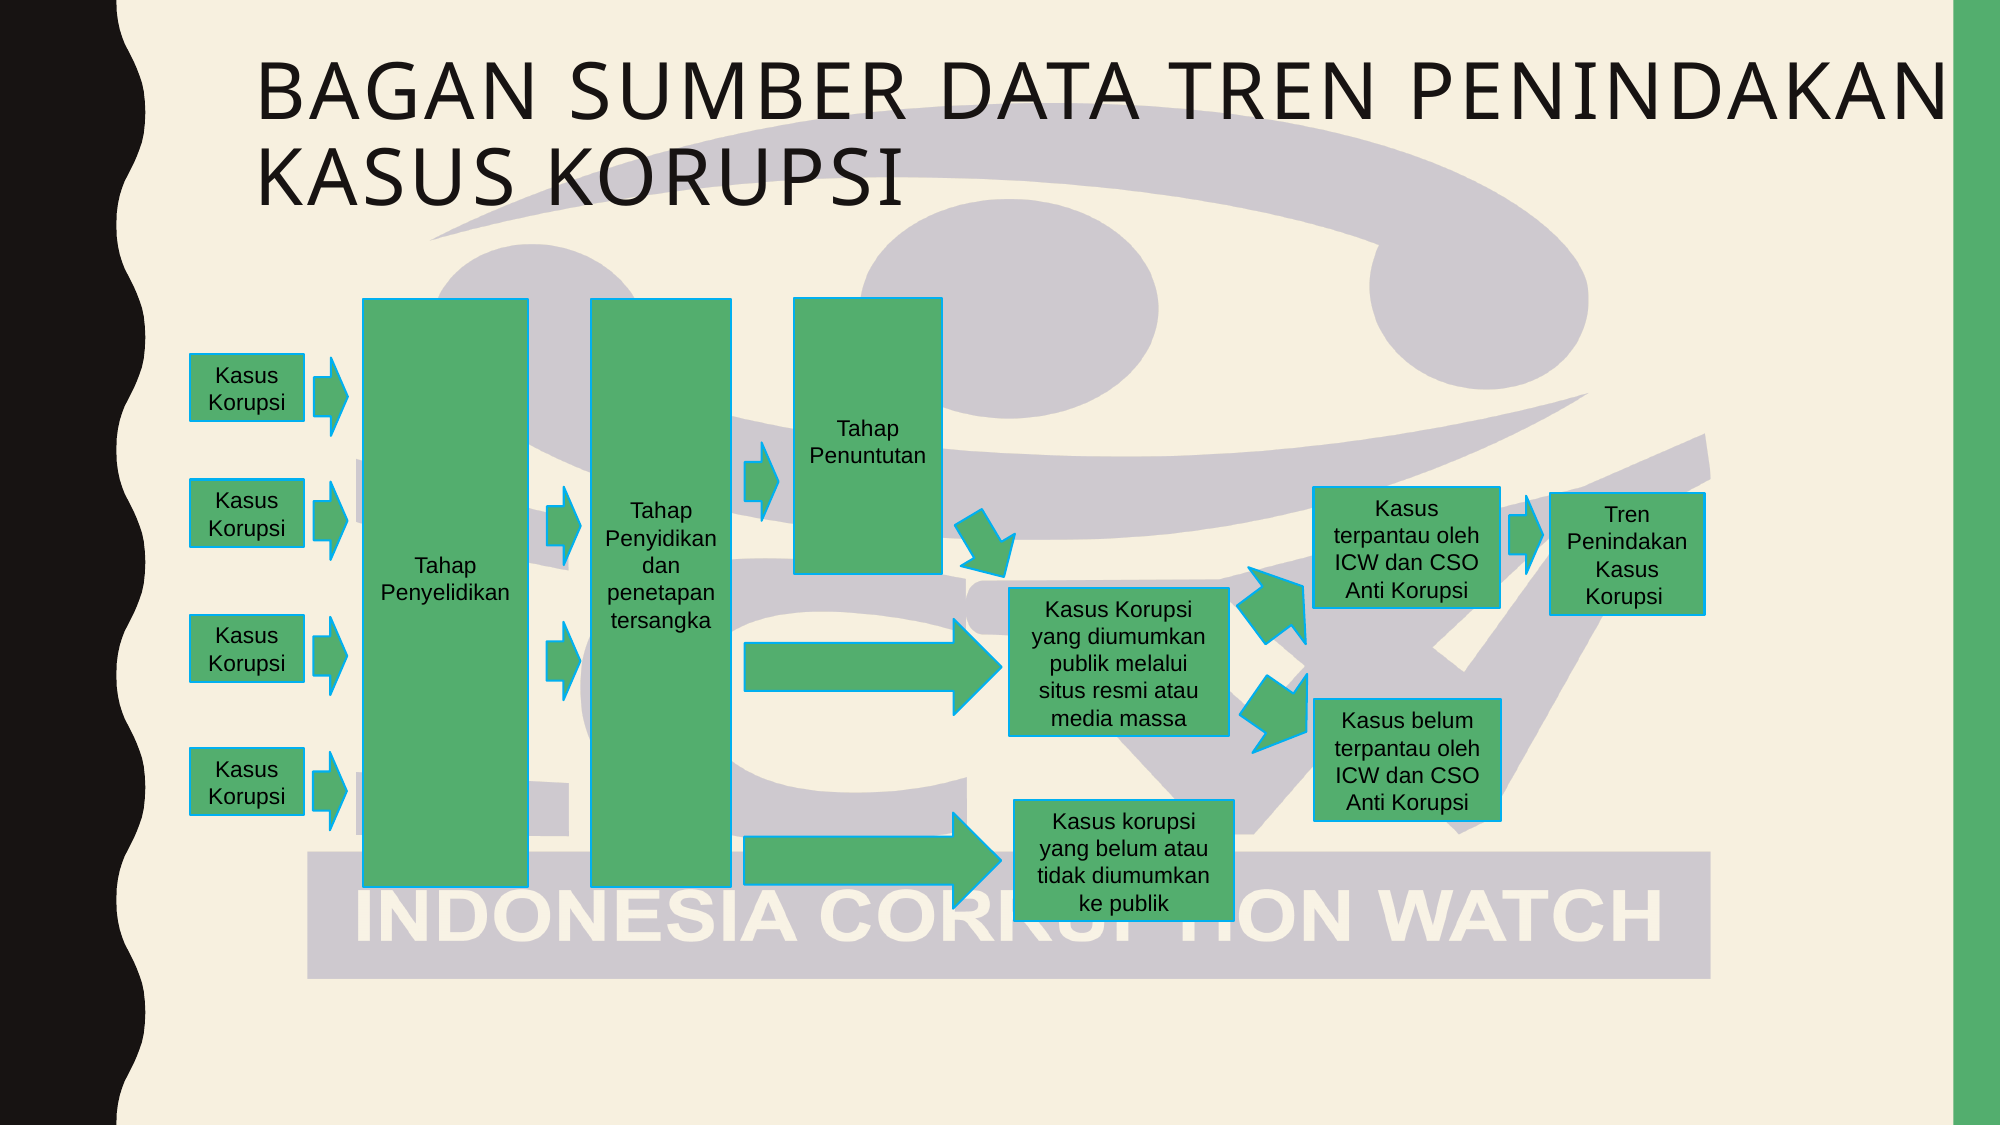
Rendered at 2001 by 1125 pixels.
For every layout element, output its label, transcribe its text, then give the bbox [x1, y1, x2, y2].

text_box Bagan sumber DATA TREN PENINDAKAN KASUS KORUPSI [239, 43, 1978, 221]
text_box Kasus korupsi yang belum atau tidak diumumkan ke publik [1013, 799, 1235, 922]
text_box [545, 485, 582, 567]
text_box [312, 480, 349, 561]
text_box [1235, 566, 1307, 646]
text_box [1238, 672, 1309, 754]
text_box Kasus Korupsi [189, 353, 305, 422]
text_box Kasus Korupsi [189, 747, 305, 816]
text_box Kasus Korupsi [189, 478, 305, 548]
text_box [312, 615, 349, 697]
text_box Tahap Penyidikan dan penetapan tersangka [590, 298, 732, 888]
text_box Kasus belum terpantau oleh ICW dan CSO Anti Korupsi [1313, 698, 1502, 822]
text_box [306, 221, 1712, 980]
text_box [311, 750, 348, 832]
text_box [1508, 494, 1545, 576]
text_box [743, 441, 780, 522]
text_box [545, 620, 582, 702]
text_box Kasus Korupsi [189, 614, 305, 683]
text_box [312, 356, 349, 437]
text_box Tren Penindakan Kasus Korupsi [1549, 492, 1706, 616]
text_box Kasus terpantau oleh ICW dan CSO Anti Korupsi [1312, 486, 1501, 609]
text_box Kasus Korupsi yang diumumkan publik melalui situs resmi atau media massa [1008, 587, 1230, 737]
text_box Tahap Penuntutan [793, 297, 943, 575]
text_box [953, 508, 1016, 578]
text_box [743, 617, 1003, 716]
text_box Tahap Penyelidikan [362, 298, 529, 888]
text_box [743, 811, 1002, 910]
